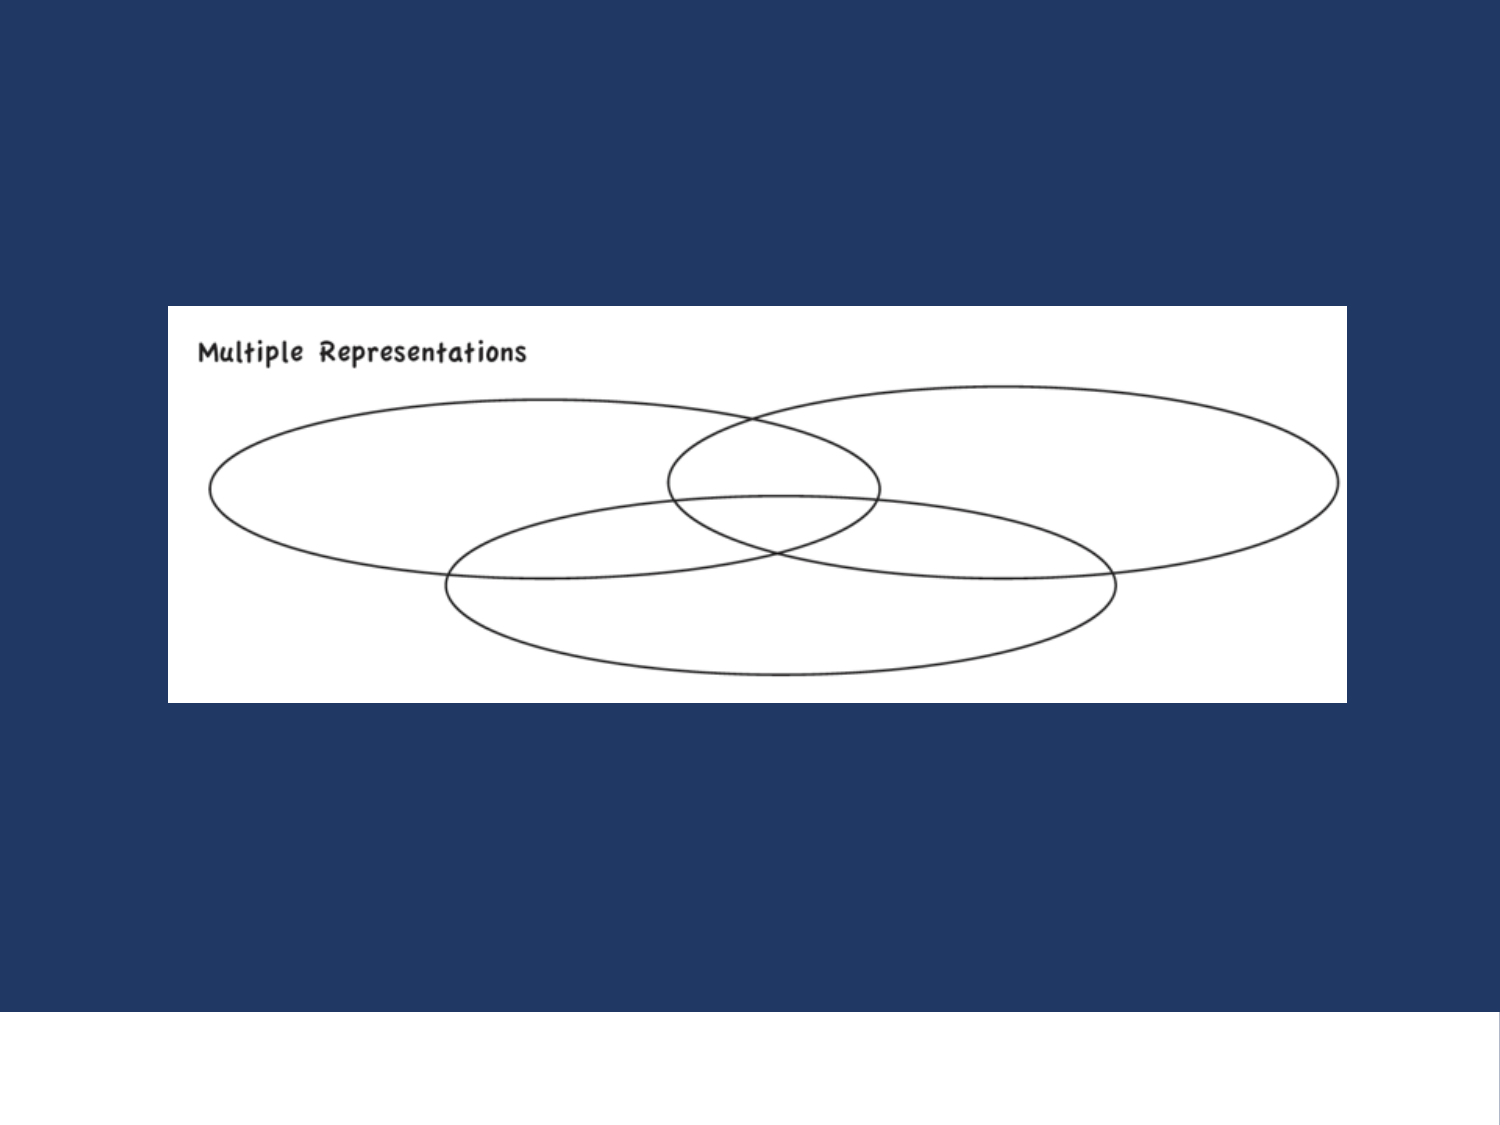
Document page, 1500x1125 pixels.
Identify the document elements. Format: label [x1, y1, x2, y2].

picture [168, 306, 1347, 703]
